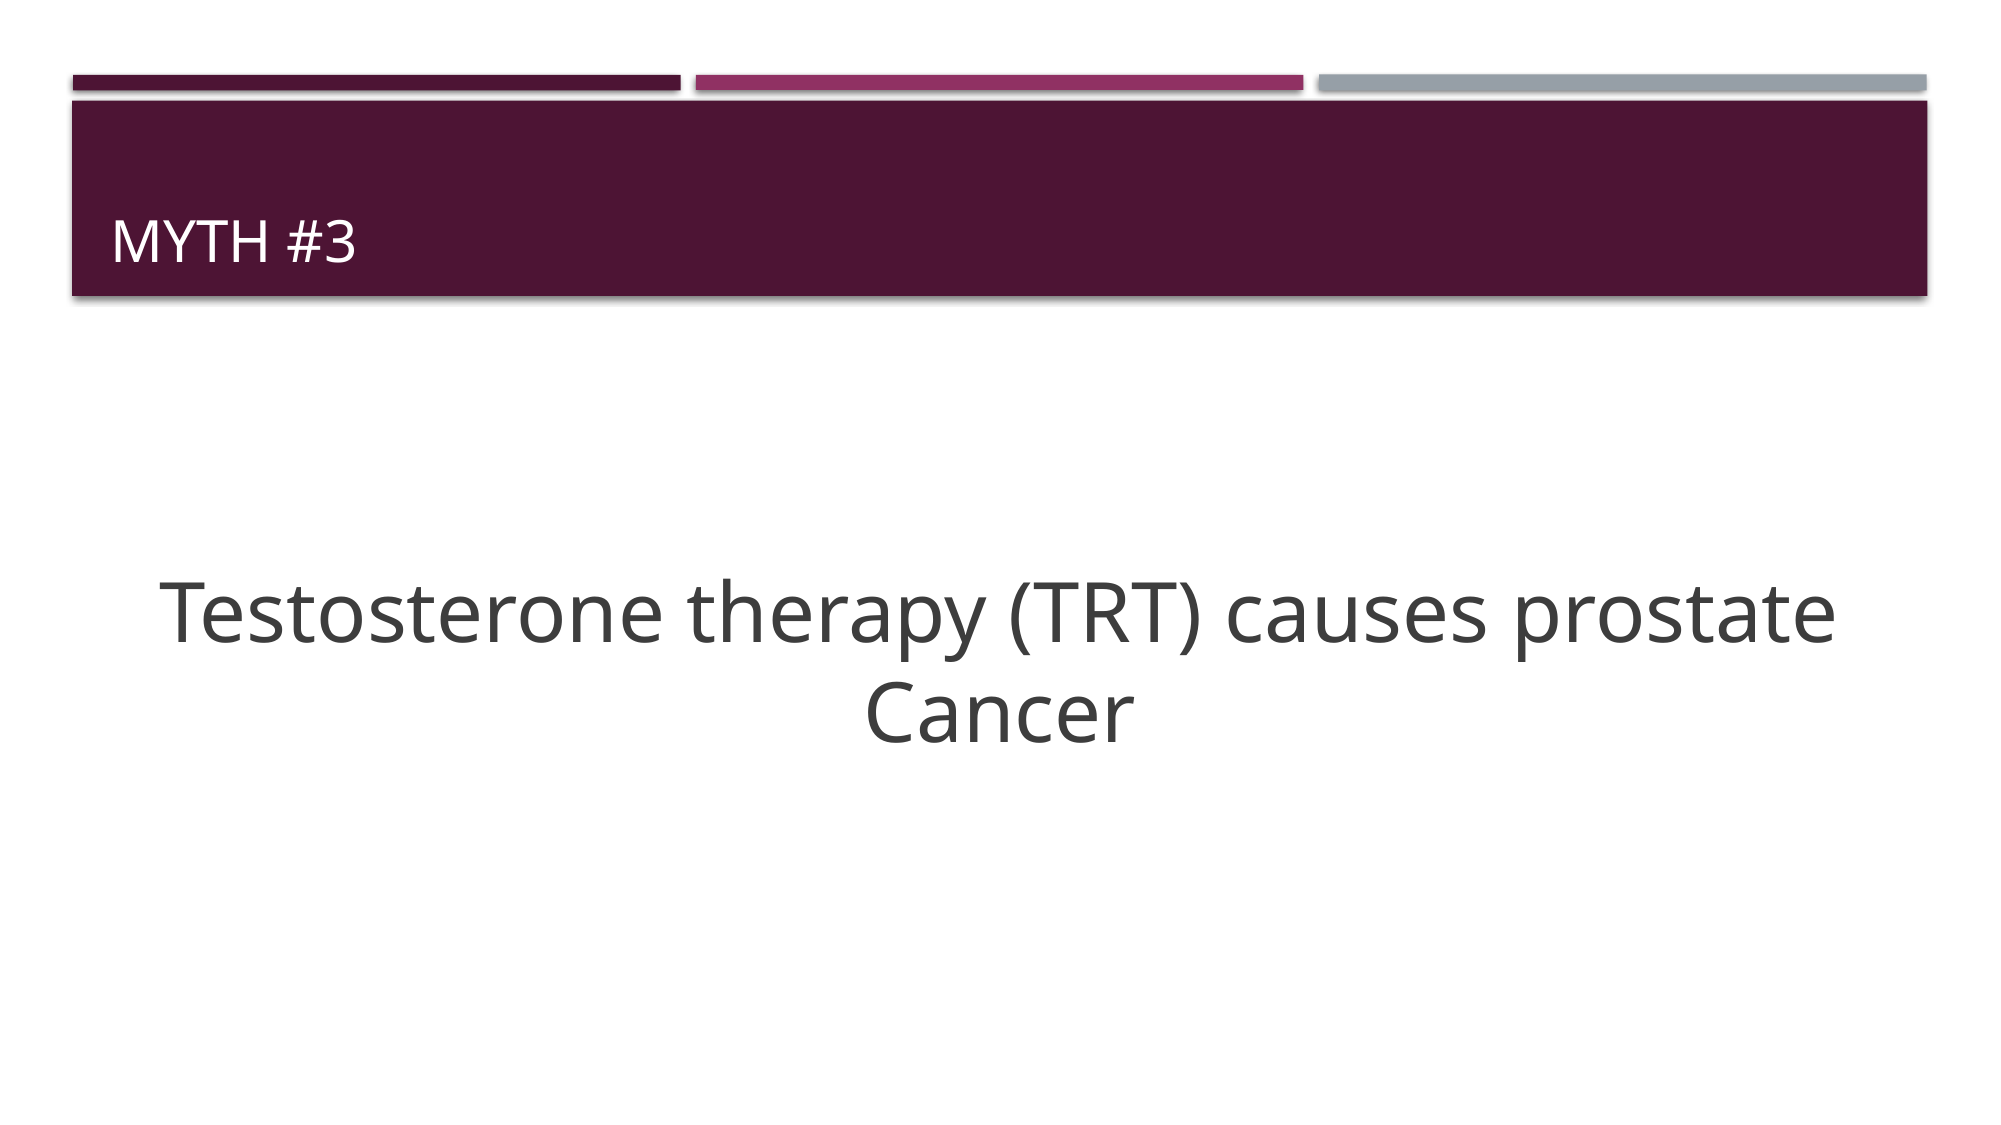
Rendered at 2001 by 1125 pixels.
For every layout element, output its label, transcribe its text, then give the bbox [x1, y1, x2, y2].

list Testosterone therapy (TRT) causes prostate Cancer [95, 357, 1905, 962]
title MYTH #3 [95, 115, 1905, 282]
